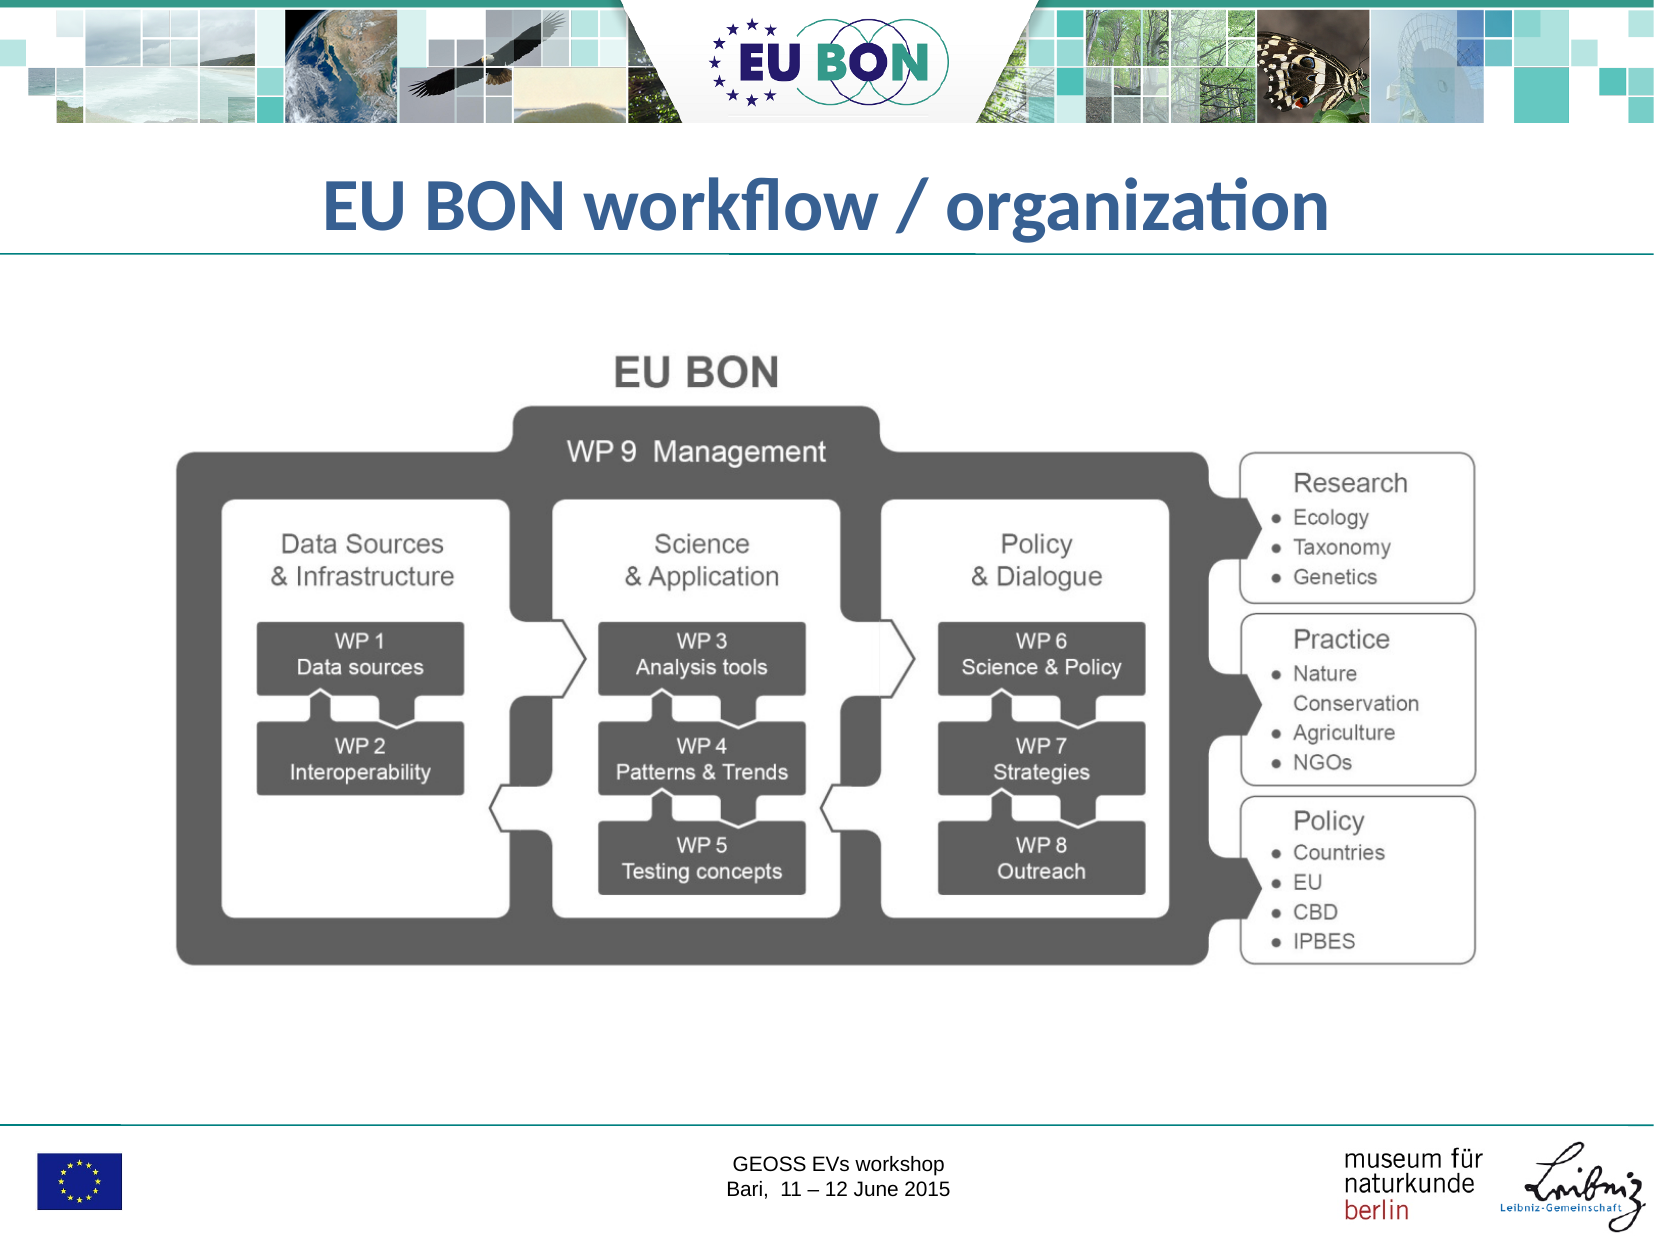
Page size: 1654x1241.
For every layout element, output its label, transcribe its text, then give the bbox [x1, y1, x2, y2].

picture [0, 0, 1654, 120]
picture [35, 1151, 123, 1211]
picture [1337, 1131, 1654, 1241]
picture [153, 336, 1499, 987]
text_box EU BON workflow / organization [0, 120, 1654, 255]
